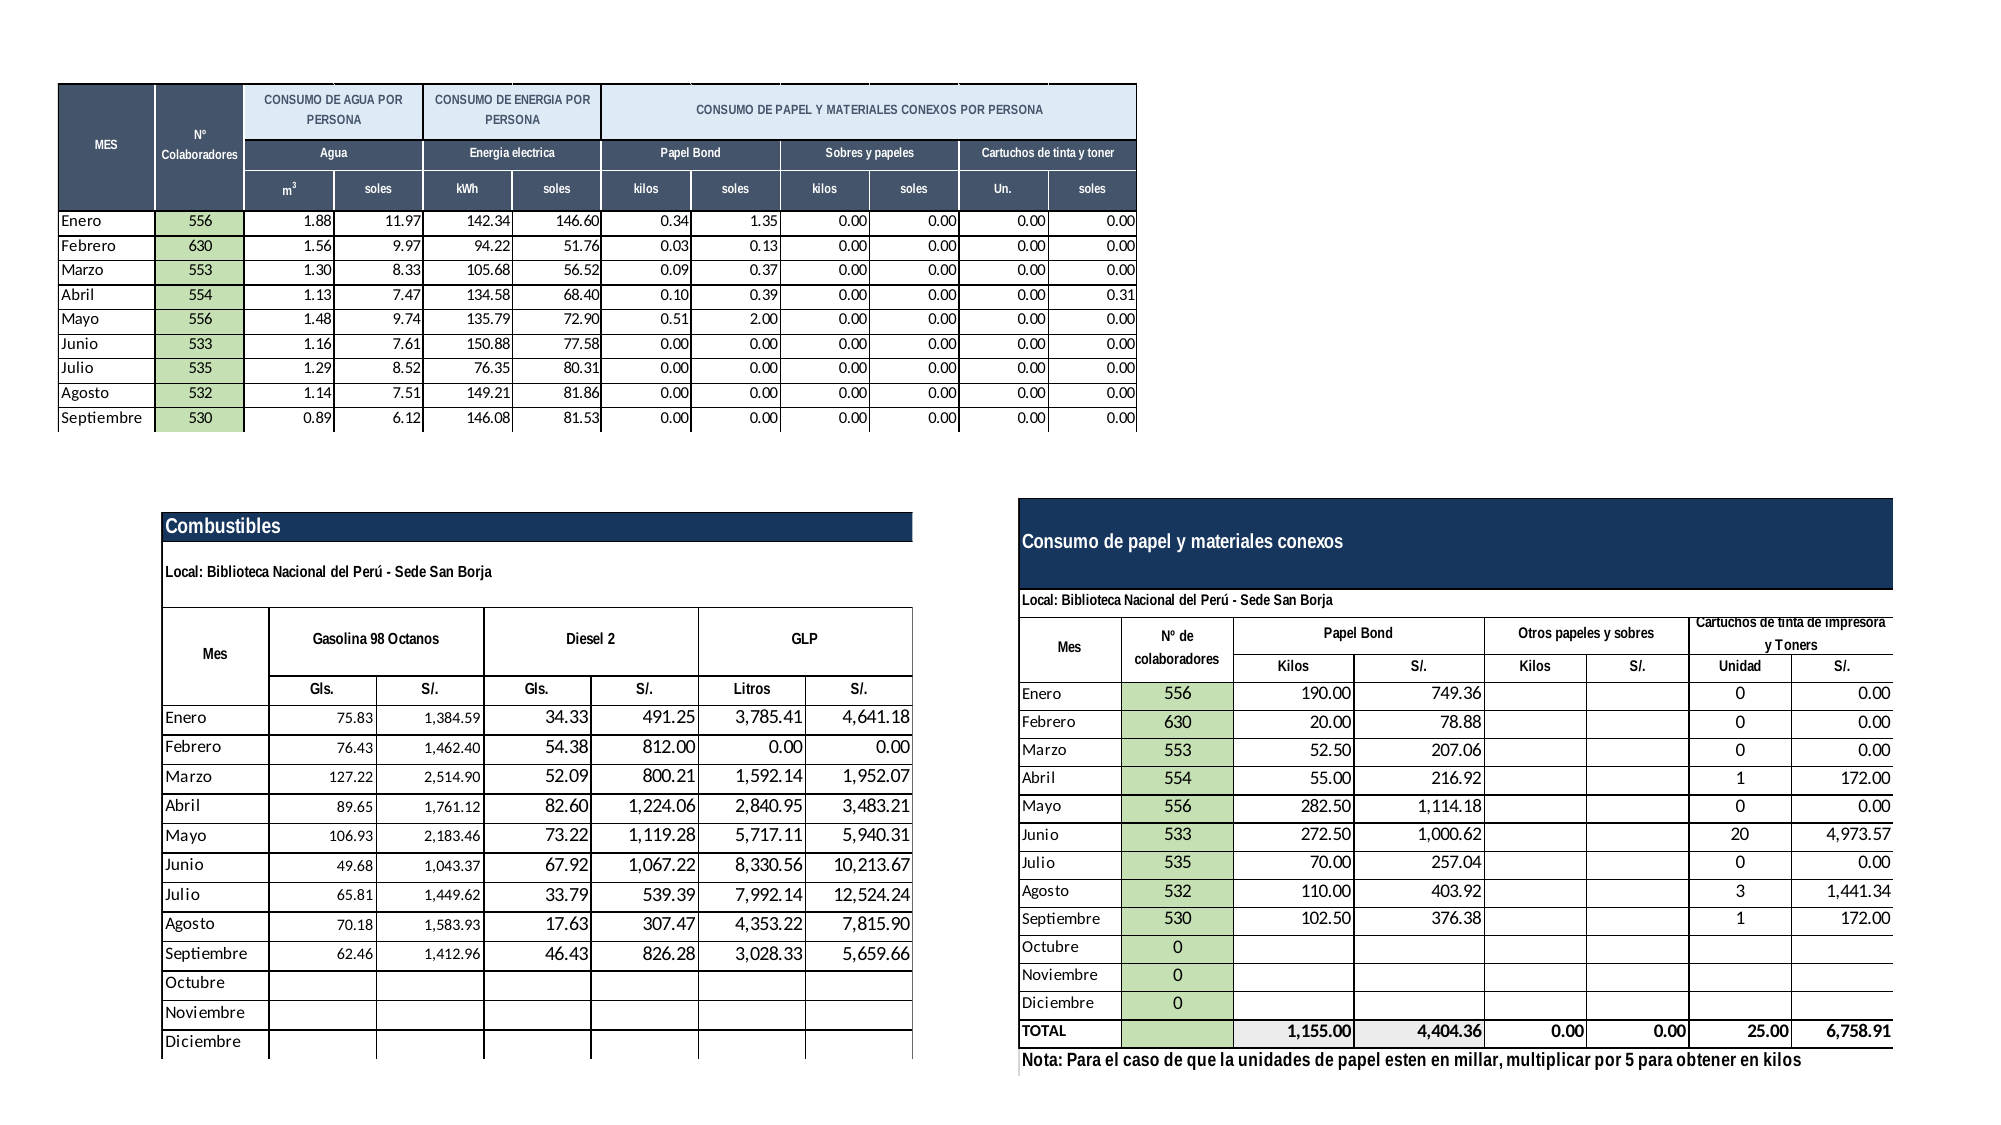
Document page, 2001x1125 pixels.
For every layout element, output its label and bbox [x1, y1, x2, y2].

text_box [57, 83, 1139, 433]
text_box [161, 511, 914, 1061]
text_box [1018, 497, 1895, 1077]
